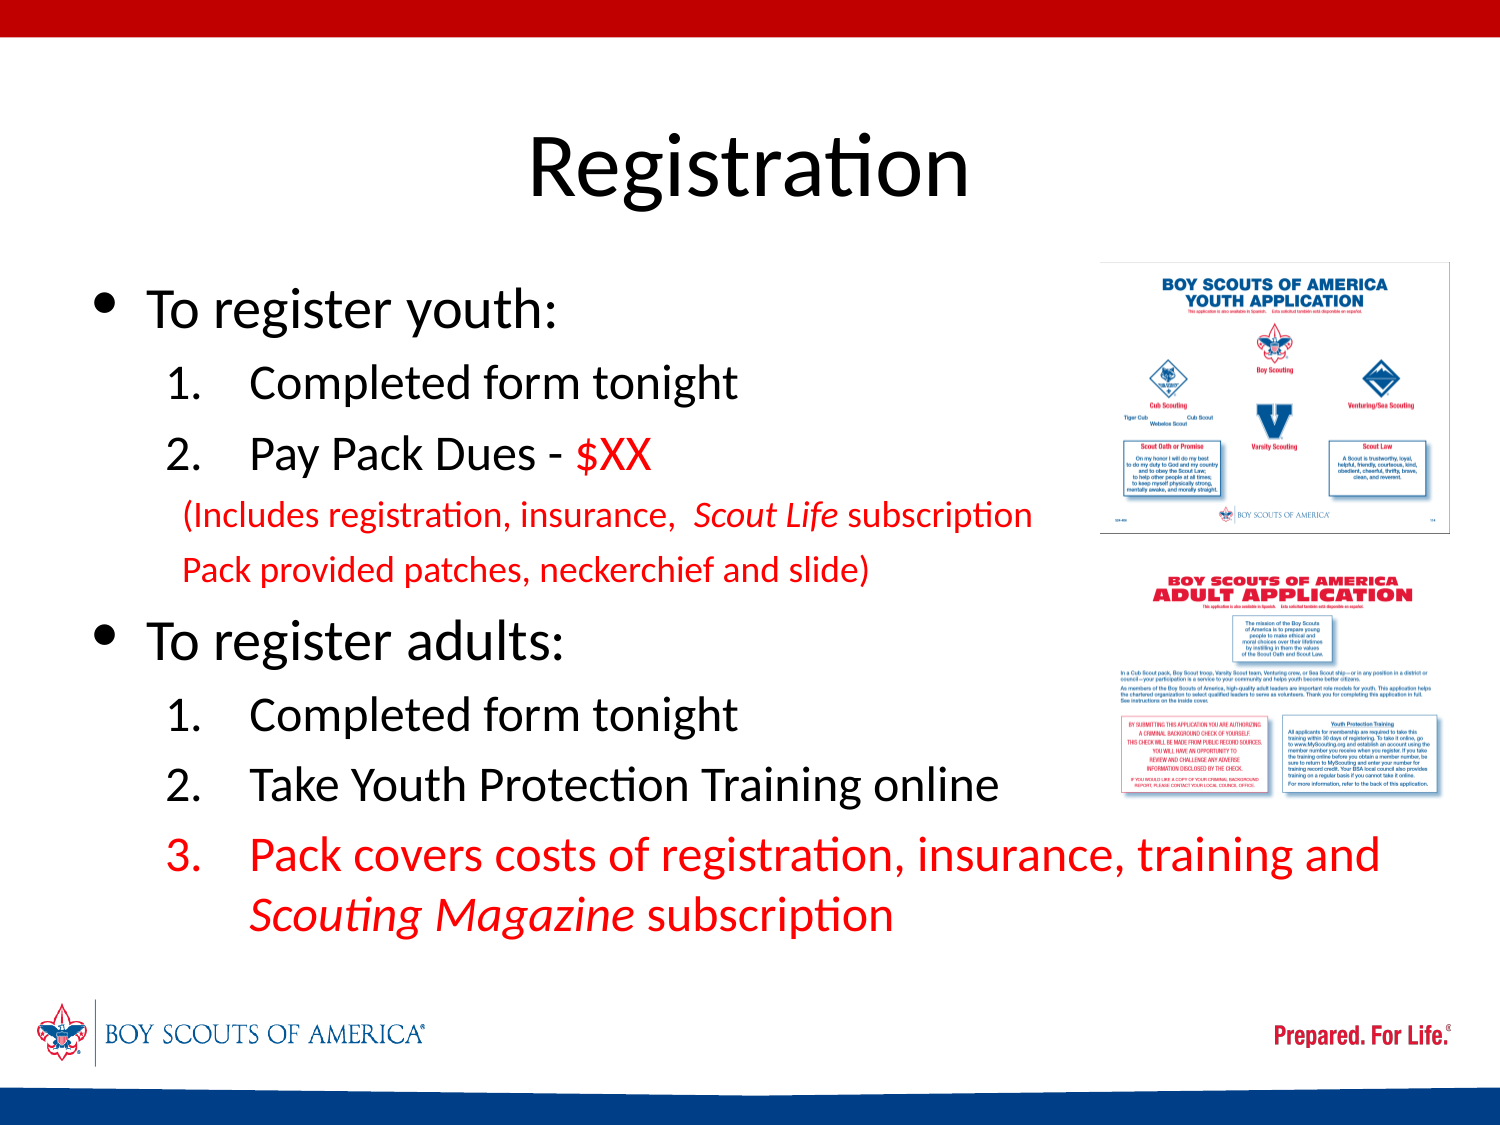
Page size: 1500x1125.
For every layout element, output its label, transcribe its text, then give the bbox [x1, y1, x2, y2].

title Registration [75, 87, 1425, 233]
picture [1108, 567, 1451, 801]
picture [1275, 1024, 1451, 1048]
picture [1099, 262, 1451, 534]
picture [37, 999, 425, 1067]
list To register youth: Completed form tonight Pay Pack Dues - $XX (Includes registration, insurance, Scout Life subscription Pack provided patches, neckerchief and slide) To register adults: Completed form tonight Take Youth Protection Training online Pack covers costs of registration, insurance, training and Scouting Magazine subscription [75, 262, 1425, 963]
